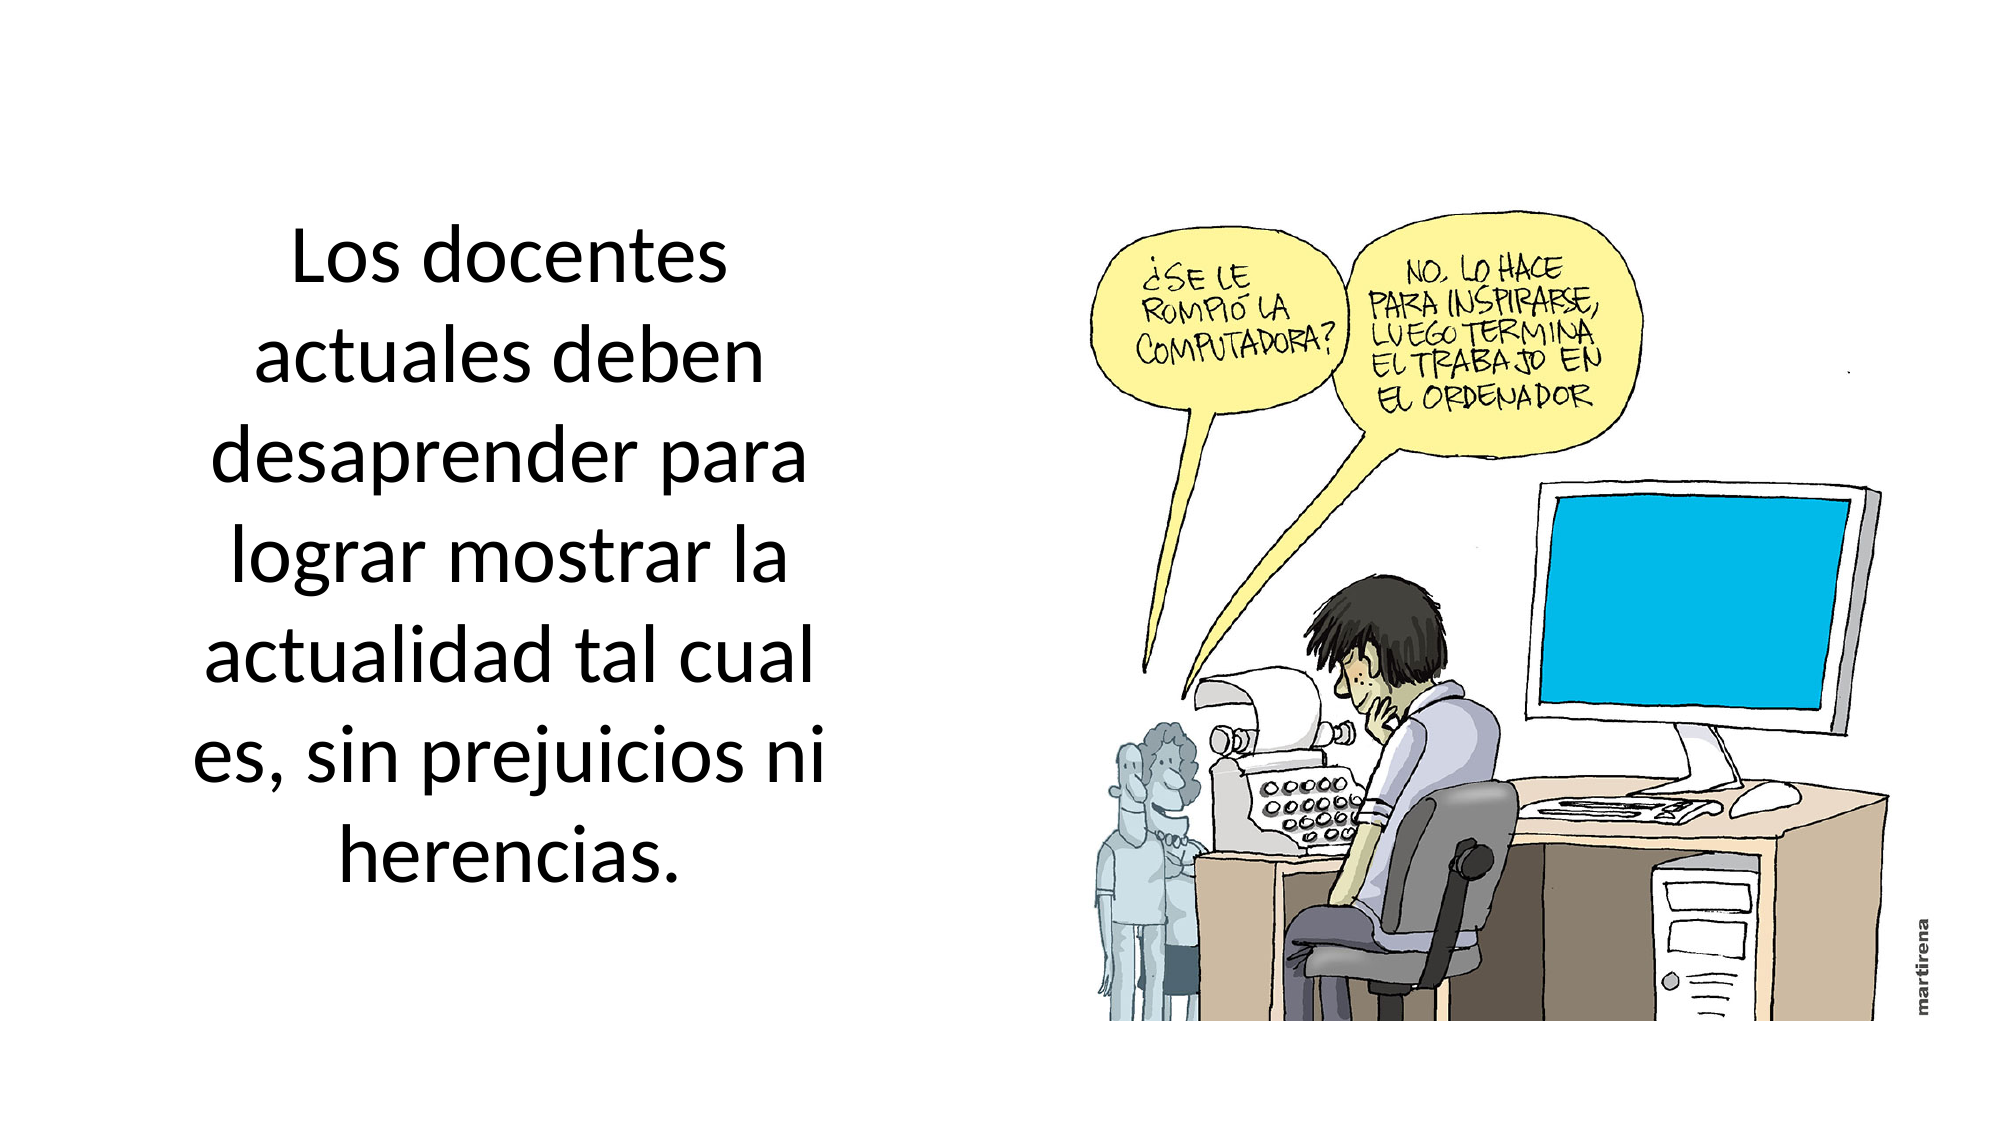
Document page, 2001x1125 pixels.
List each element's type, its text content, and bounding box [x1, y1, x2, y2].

text_box Los docentes actuales deben desaprender para lograr mostrar la actualidad tal cual es, sin prejuicios ni herencias. [154, 192, 867, 907]
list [1052, 192, 1934, 1021]
